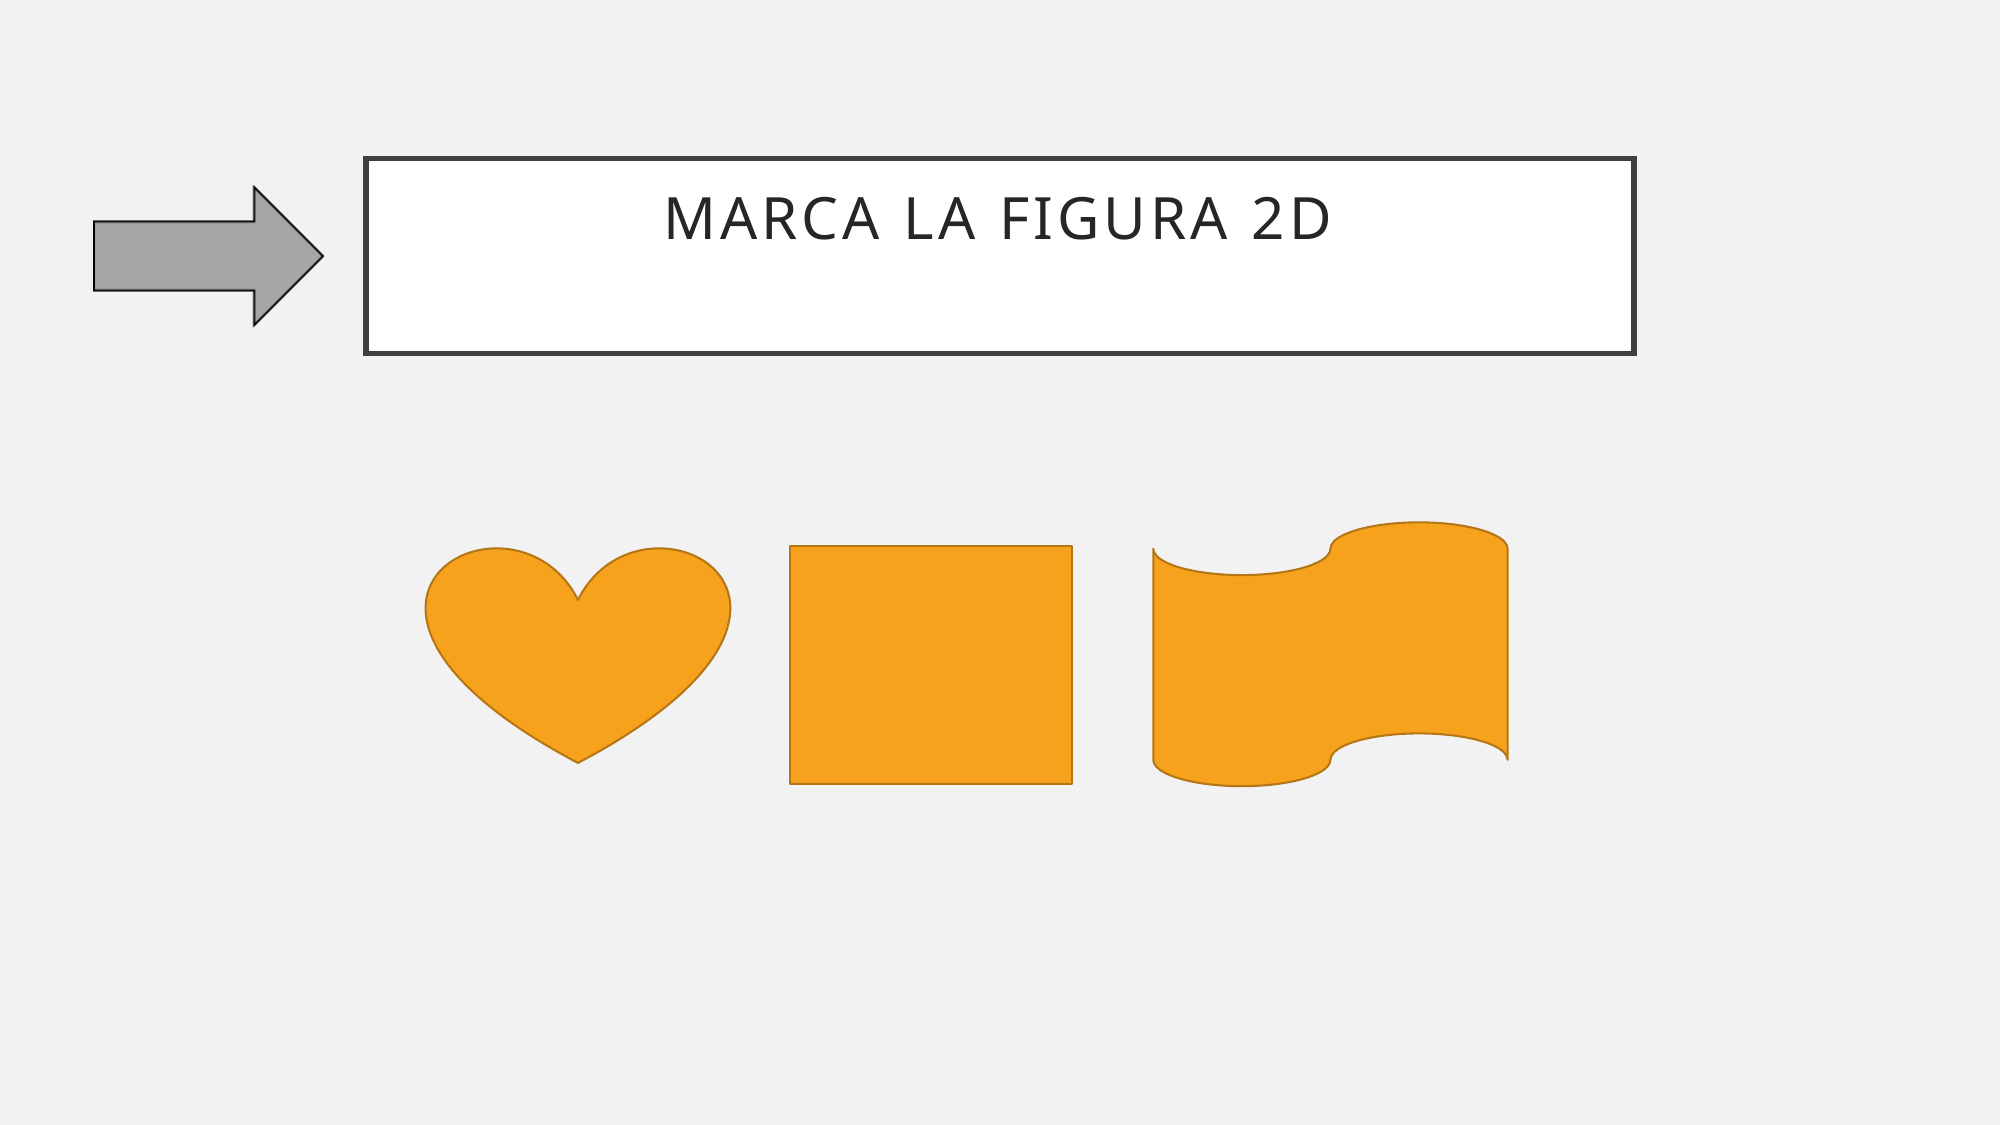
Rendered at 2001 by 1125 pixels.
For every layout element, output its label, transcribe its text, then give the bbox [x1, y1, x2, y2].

text_box [1152, 521, 1509, 788]
text_box [789, 545, 1073, 785]
text_box [424, 547, 732, 764]
title Marca la figura 2D [363, 156, 1637, 356]
picture [93, 184, 325, 328]
